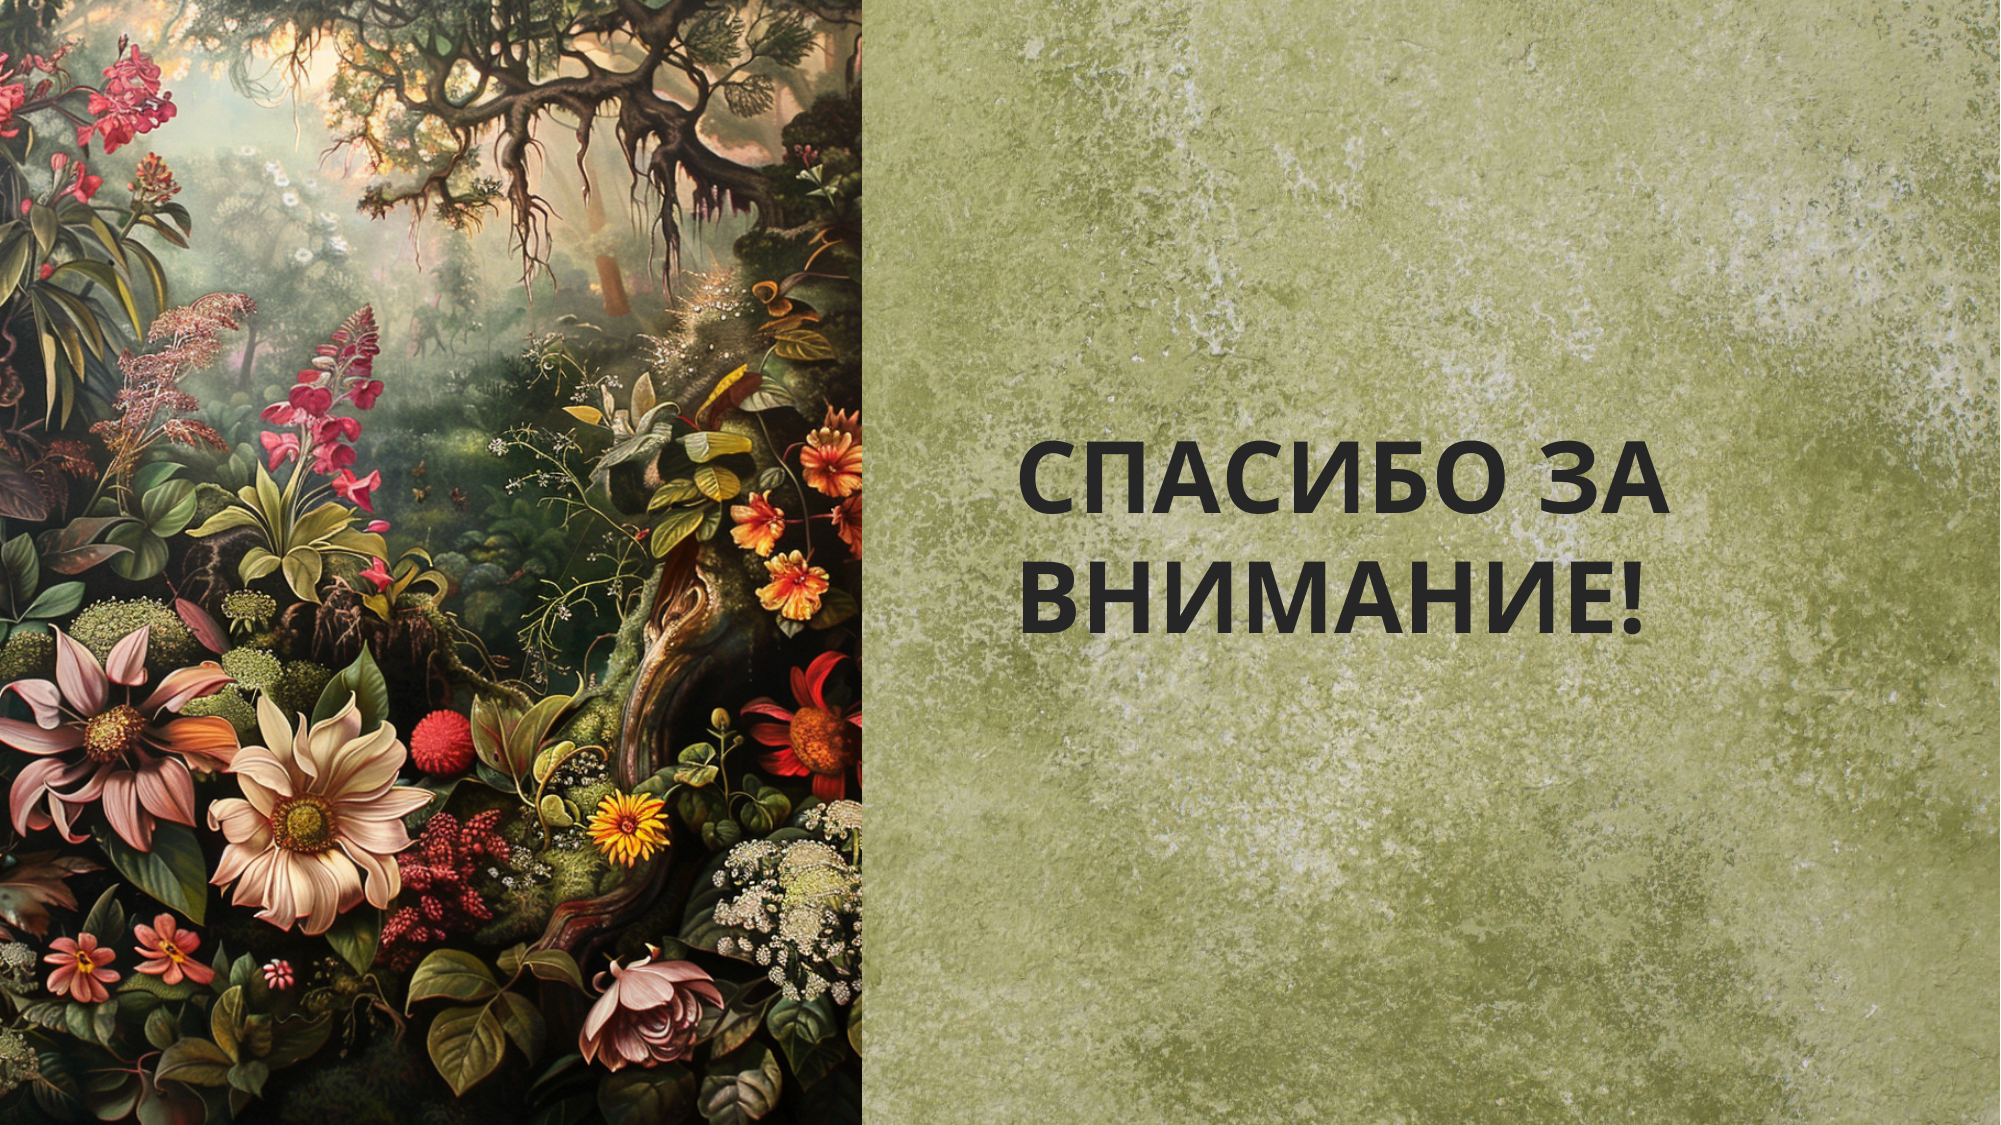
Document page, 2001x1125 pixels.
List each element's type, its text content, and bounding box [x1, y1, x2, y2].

picture [0, 0, 862, 1125]
text_box СПАСИБО ЗА ВНИМАНИЕ! [999, 406, 1904, 624]
